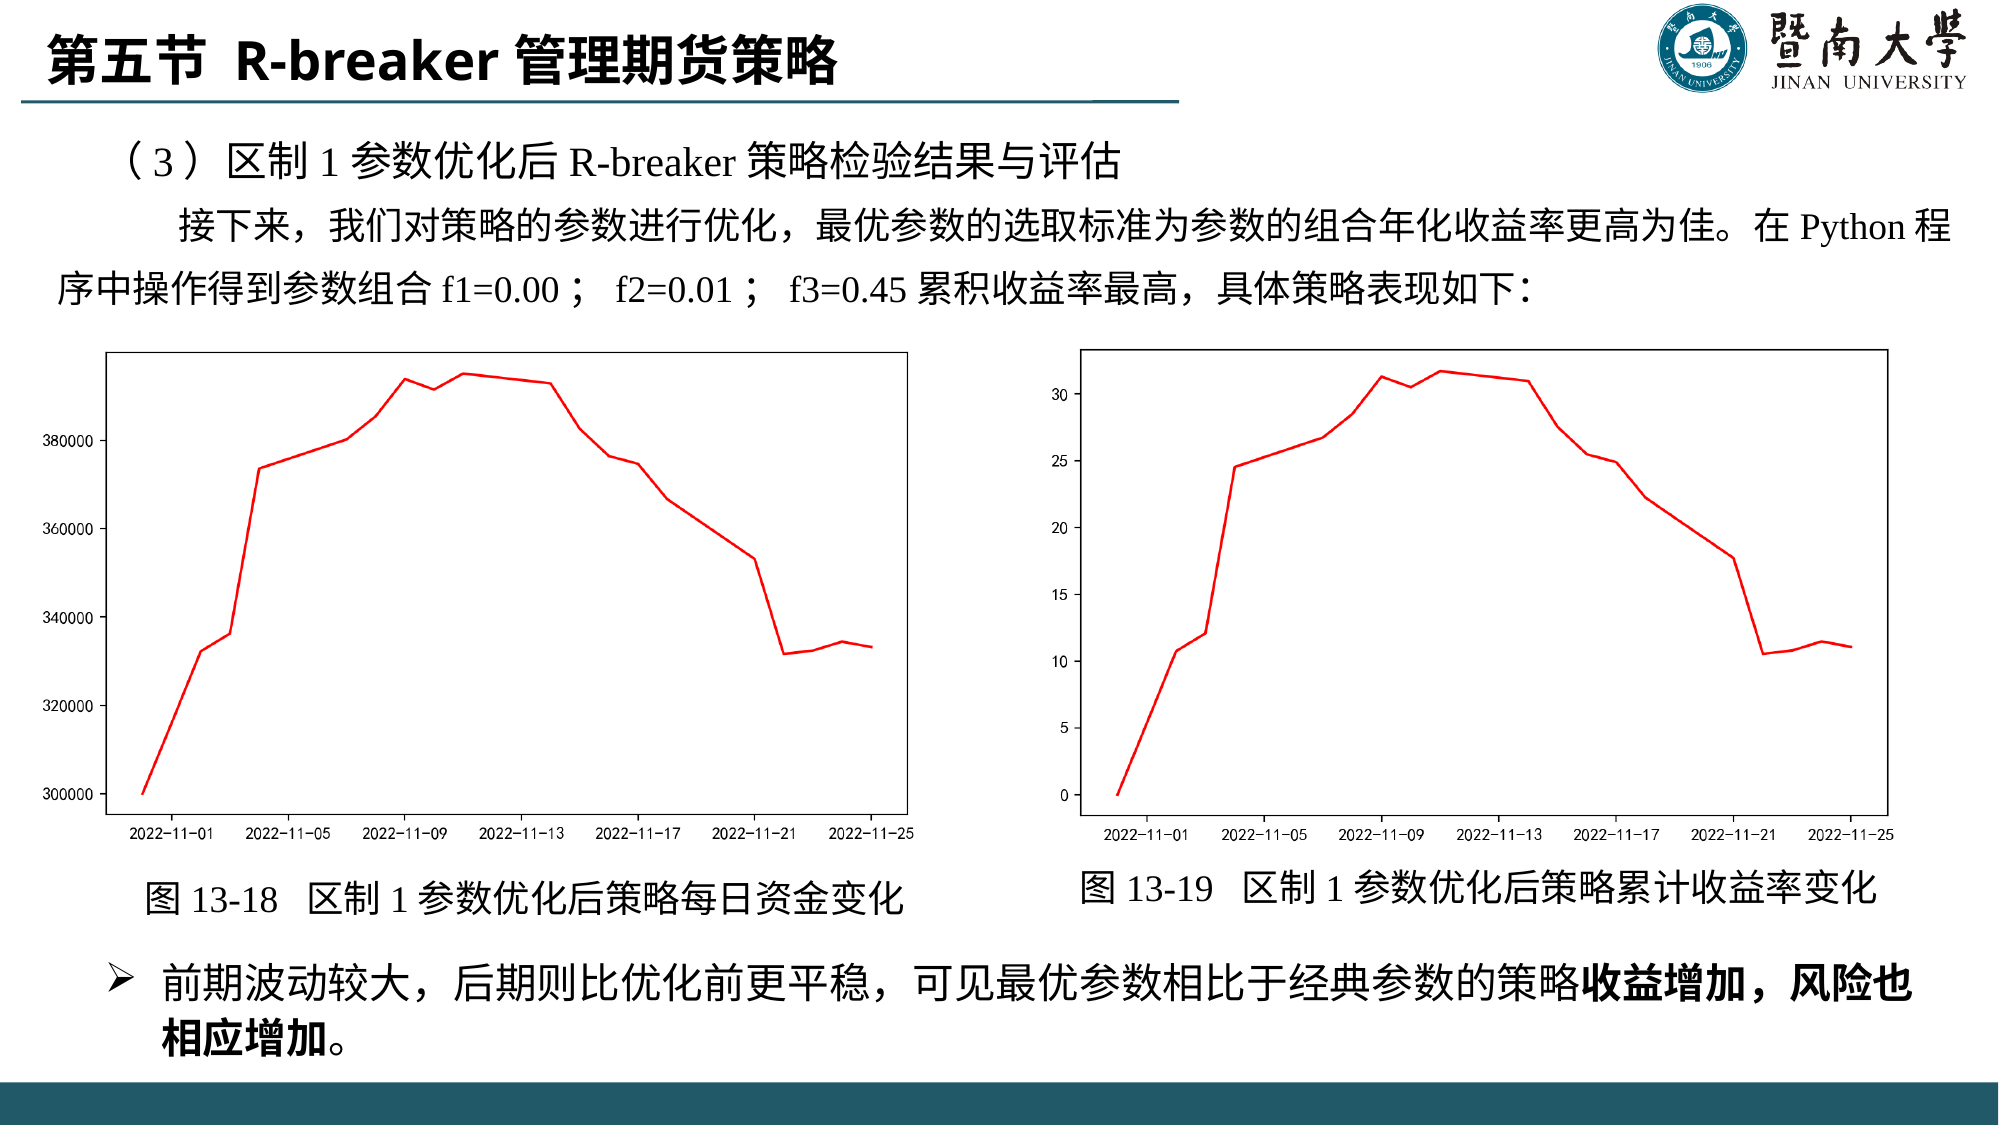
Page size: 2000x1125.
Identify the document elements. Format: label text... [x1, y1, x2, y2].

text_box 图13-19 区制1参数优化后策略累计收益率变化 [996, 834, 1918, 917]
picture [1046, 345, 1898, 845]
picture [1657, 3, 1967, 93]
text_box 前期波动较大，后期则比优化前更平稳，可见最优参数相比于经典参数的策略收益增加，风险也相应增加。 [90, 945, 1942, 1069]
text_box （3）区制1参数优化后R-breaker策略检验结果与评估 接下来，我们对策略的参数进行优化，最优参数的选取标准为参数的组合年化收益率更高为佳。在Python程序中操作得到参数组合f1=0.00；f2=0.01；f3=0.45累积收益率最高，具体策略表现如下： [42, 115, 1969, 318]
text_box 图13-18 区制1参数优化后策略每日资金变化 [60, 845, 946, 928]
text_box 第五节 R-breaker管理期货策略 [31, 19, 1547, 99]
picture [33, 347, 918, 847]
